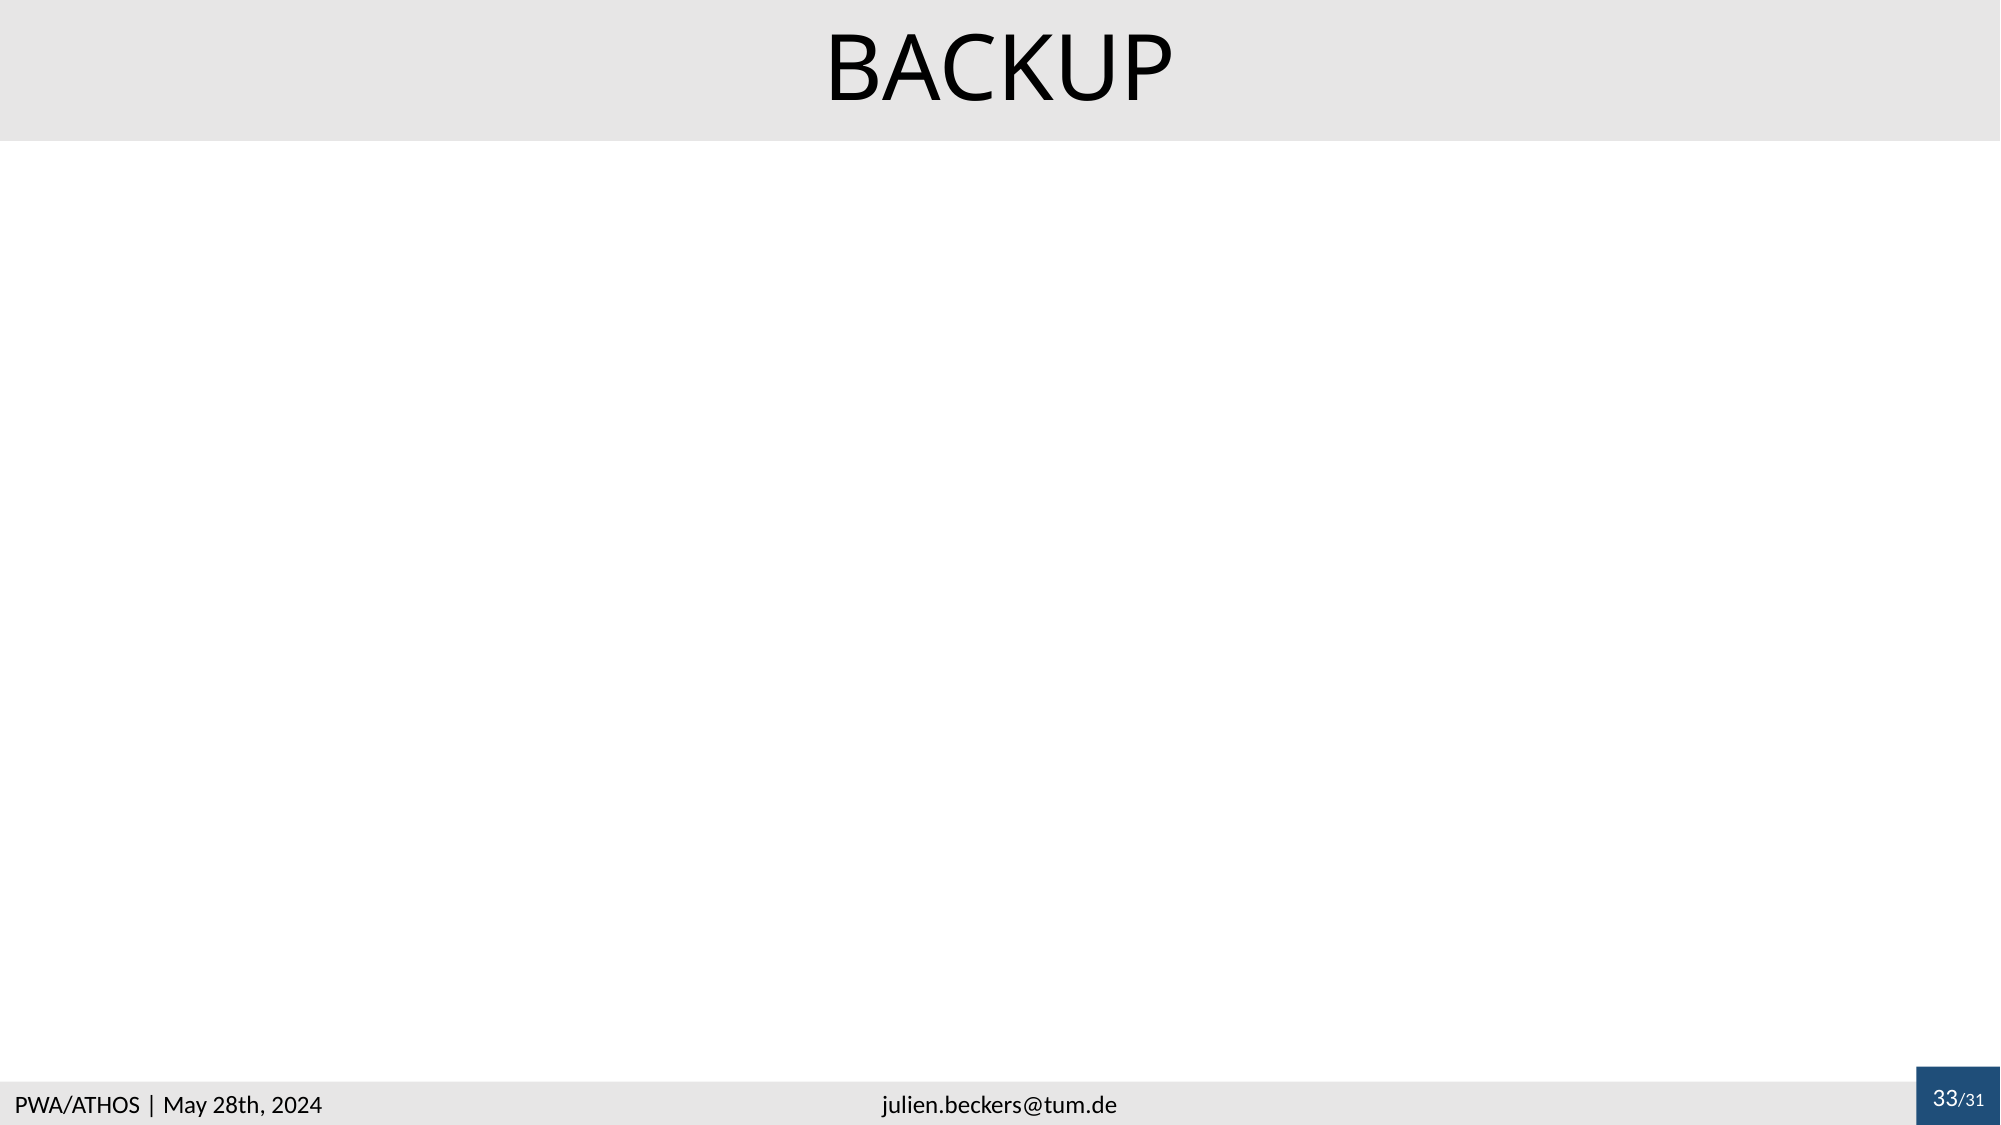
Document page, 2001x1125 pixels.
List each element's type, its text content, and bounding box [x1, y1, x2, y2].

title BACKUP [0, 0, 2000, 141]
slide_number 33/31 [1916, 1066, 2000, 1125]
footer julien.beckers@tum.de [662, 1081, 1338, 1125]
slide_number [0, 1081, 584, 1125]
